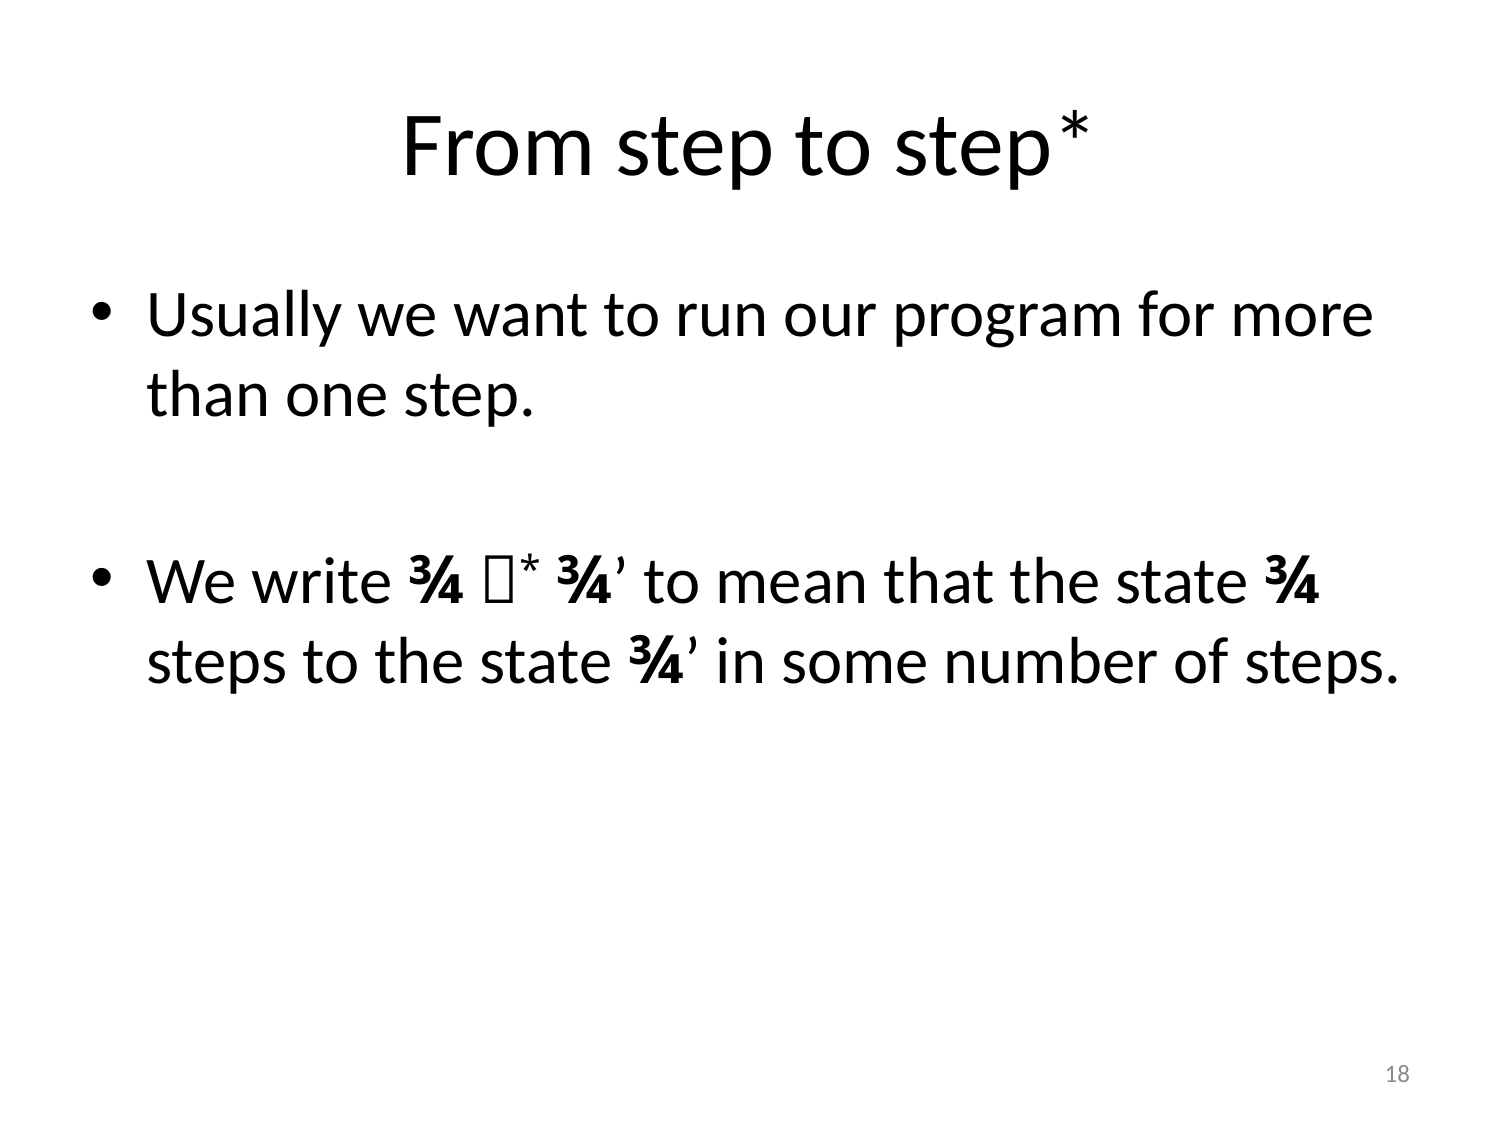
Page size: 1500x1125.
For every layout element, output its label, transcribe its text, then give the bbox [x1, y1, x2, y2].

list Usually we want to run our program for more than one step. We write ¾ * ¾’ to mean that the state ¾ steps to the state ¾’ in some number of steps. [75, 262, 1425, 1005]
title From step to step* [75, 45, 1425, 233]
slide_number 18 [1074, 1042, 1425, 1103]
